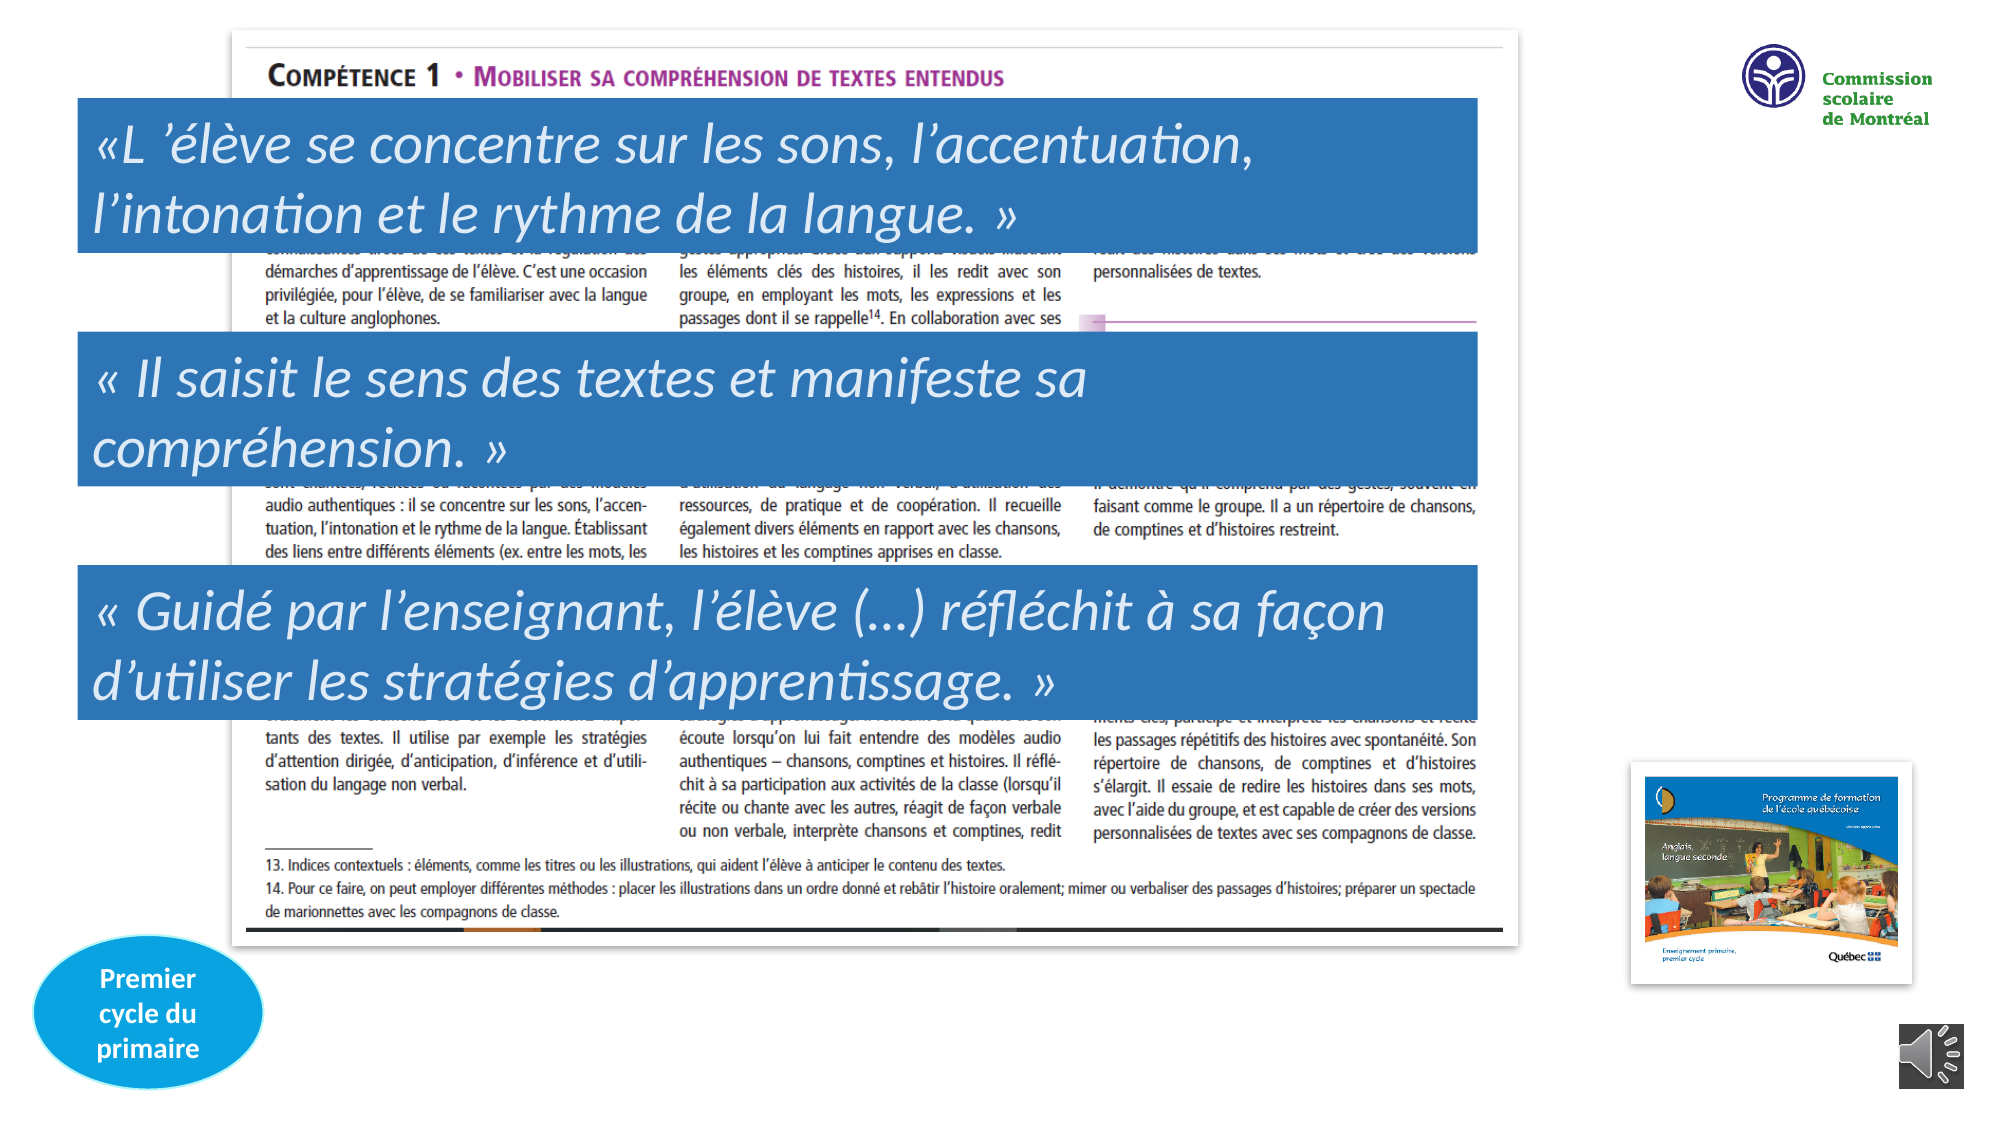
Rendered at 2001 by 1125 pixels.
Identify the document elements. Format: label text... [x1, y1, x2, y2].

text_box « Guidé par l’enseignant, l’élève (…) réfléchit à sa façon d’utiliser les stratégies d’apprentissage. » [77, 565, 246, 720]
picture [1742, 44, 1932, 125]
text_box « Il saisit le sens des textes et manifeste sa compréhension. » [77, 331, 246, 487]
picture [246, 44, 1504, 932]
text_box Premier cycle du primaire [31, 933, 265, 1091]
picture [1645, 776, 1898, 970]
text_box «L ’élève se concentre sur les sons, l’accentuation, l’intonation et le rythme de la langue. » [77, 98, 246, 253]
picture [1897, 1022, 1965, 1090]
